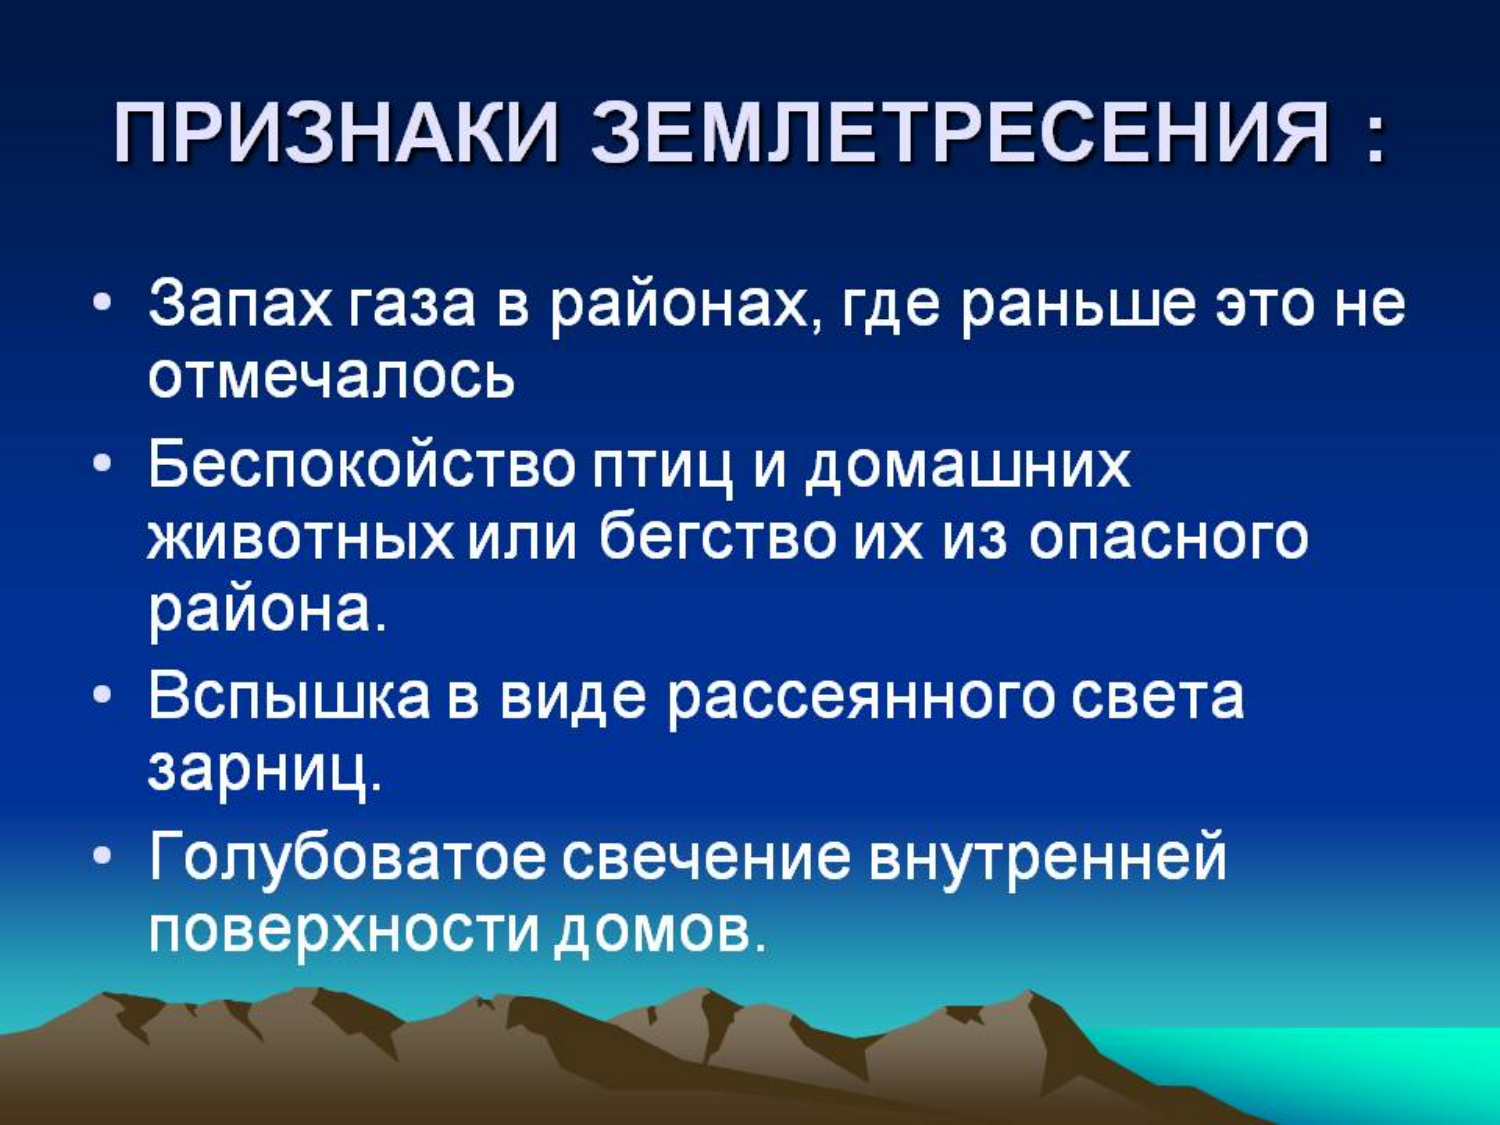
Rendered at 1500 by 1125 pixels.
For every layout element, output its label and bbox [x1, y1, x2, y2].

list [0, 0, 1500, 1125]
